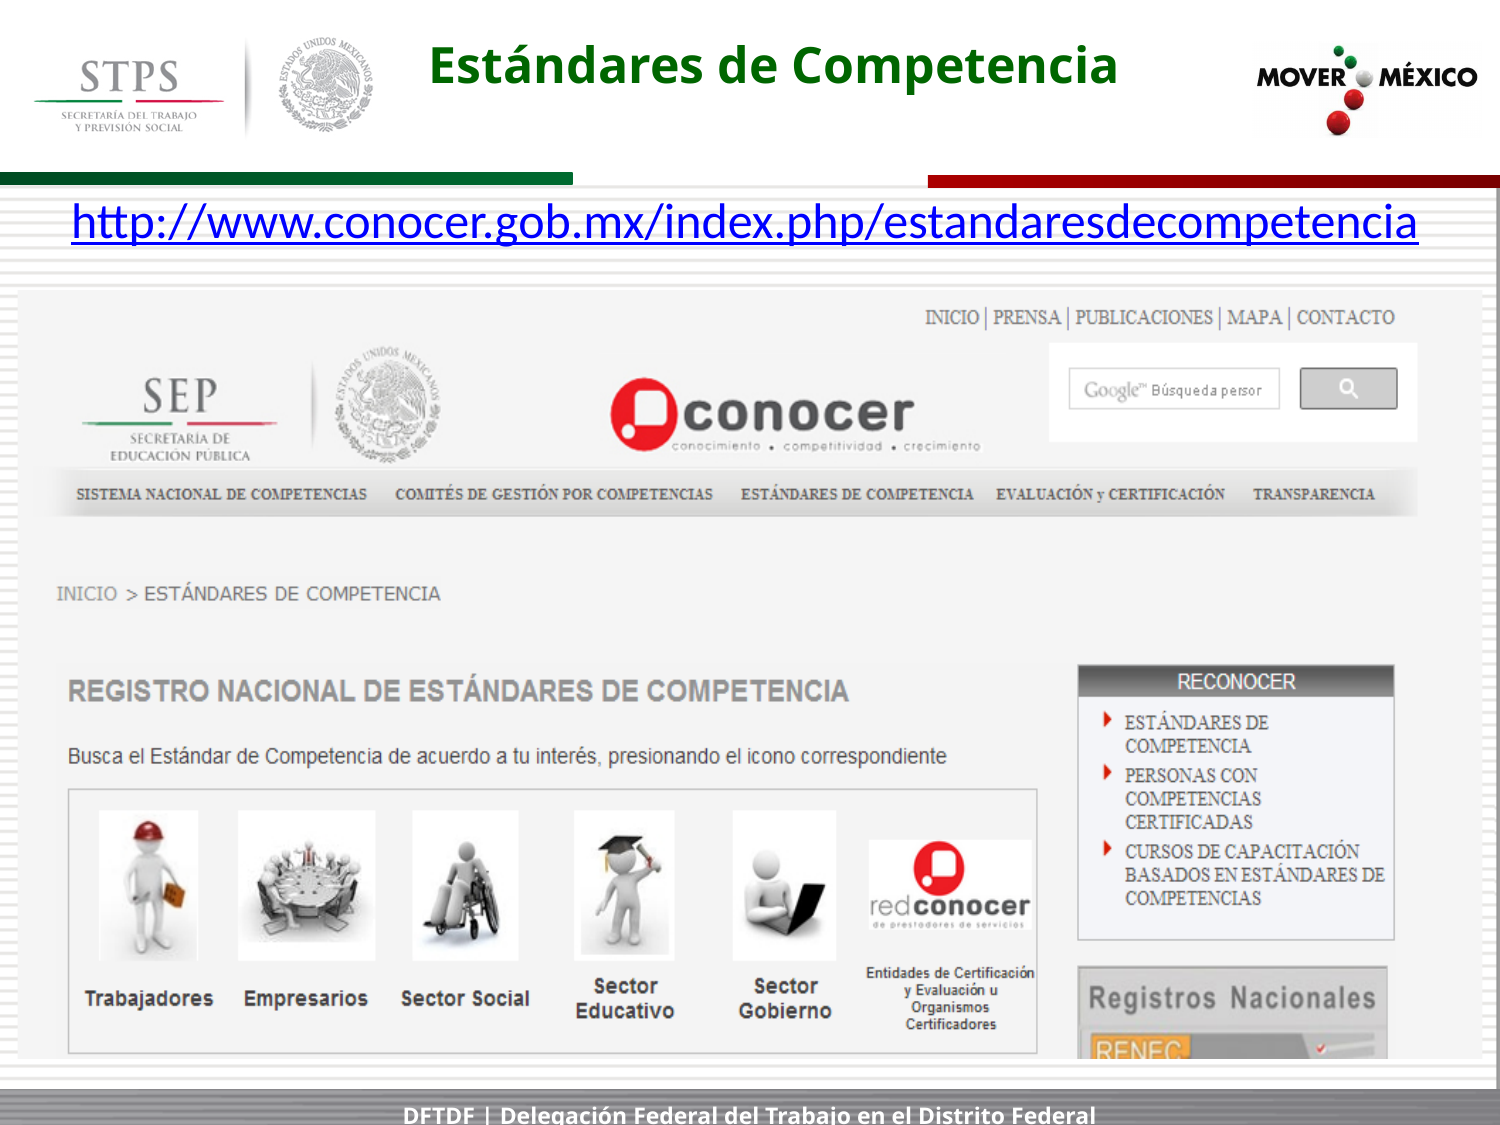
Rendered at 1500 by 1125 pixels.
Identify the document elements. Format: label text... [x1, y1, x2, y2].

picture [555, 1114, 560, 1122]
picture [1252, 41, 1482, 138]
text_box http://www.conocer.gob.mx/index.php/estandaresdecompetencia [56, 181, 1462, 289]
picture [0, 185, 1500, 1125]
text_box Estándares de Competencia [383, 27, 1165, 80]
picture [31, 30, 374, 148]
